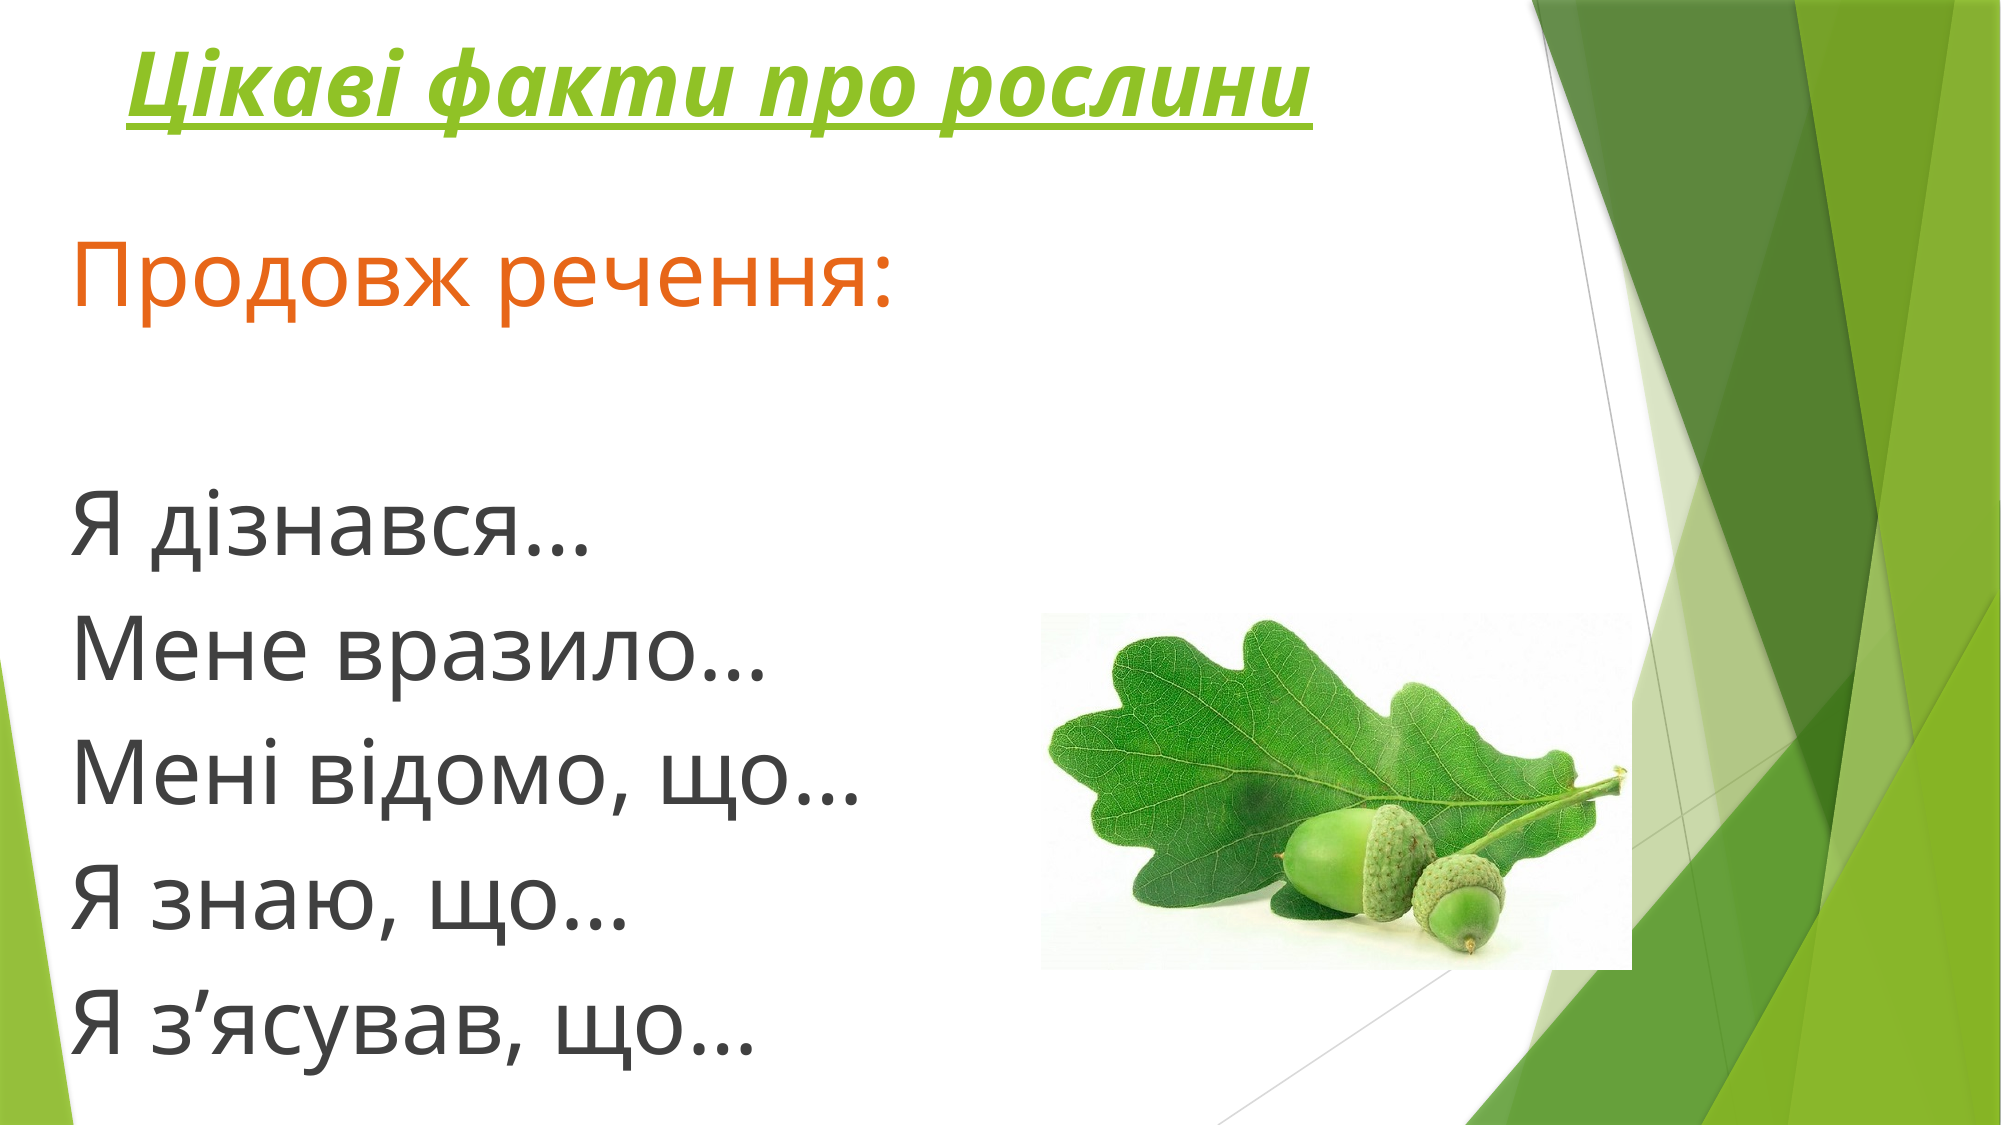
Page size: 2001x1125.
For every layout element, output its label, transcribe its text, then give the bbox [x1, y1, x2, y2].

title Цікаві факти про рослини [111, 18, 1522, 209]
picture [1041, 612, 1632, 971]
list Продовж речення: Я дізнався… Мене вразило… Мені відомо, що… Я знаю, що… Я з’ясував, що… [54, 208, 1466, 1085]
